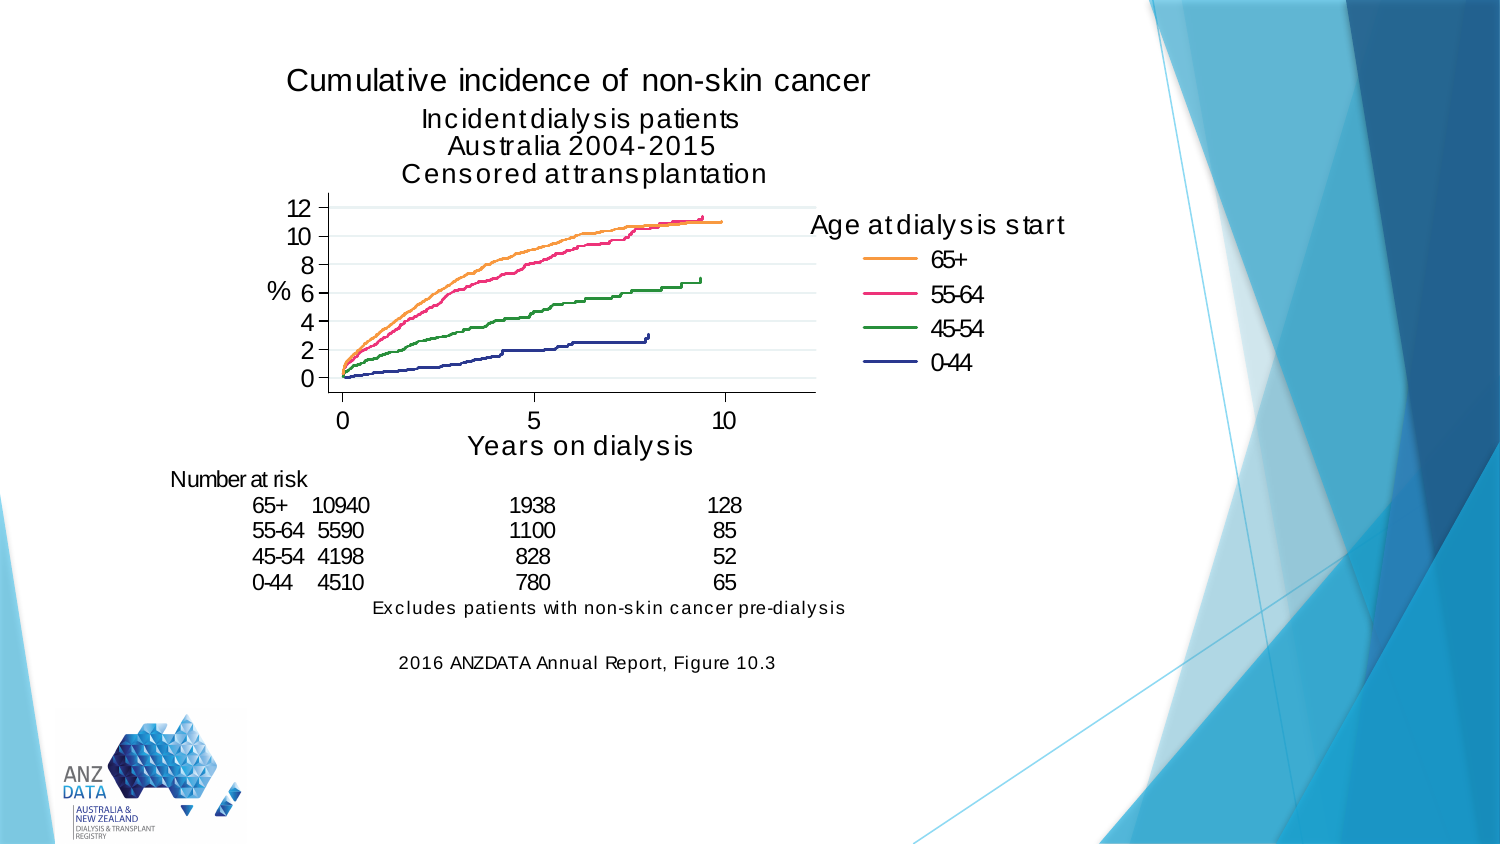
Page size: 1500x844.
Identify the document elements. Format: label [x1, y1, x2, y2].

picture [55, 708, 247, 844]
list [160, 38, 1071, 701]
